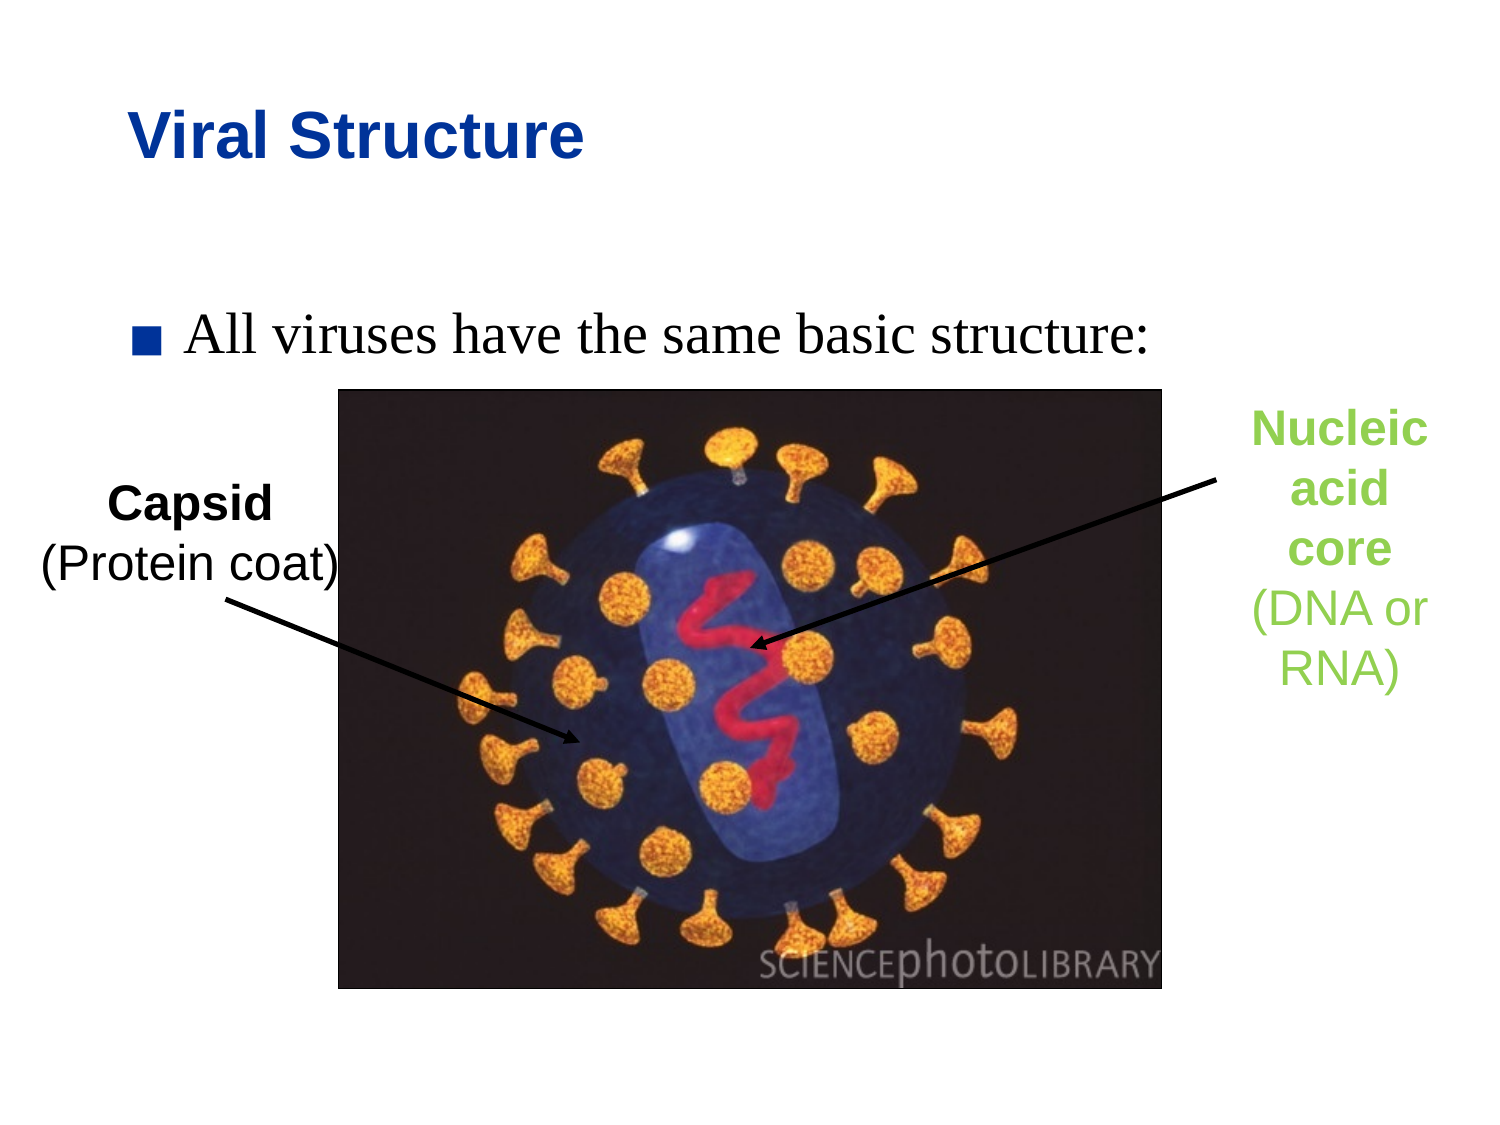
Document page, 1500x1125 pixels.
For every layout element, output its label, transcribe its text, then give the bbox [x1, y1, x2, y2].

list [338, 390, 1162, 989]
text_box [24, 462, 581, 743]
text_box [749, 387, 1463, 649]
title Viral Structure [112, 62, 1388, 202]
list All viruses have the same basic structure: [112, 287, 1388, 461]
